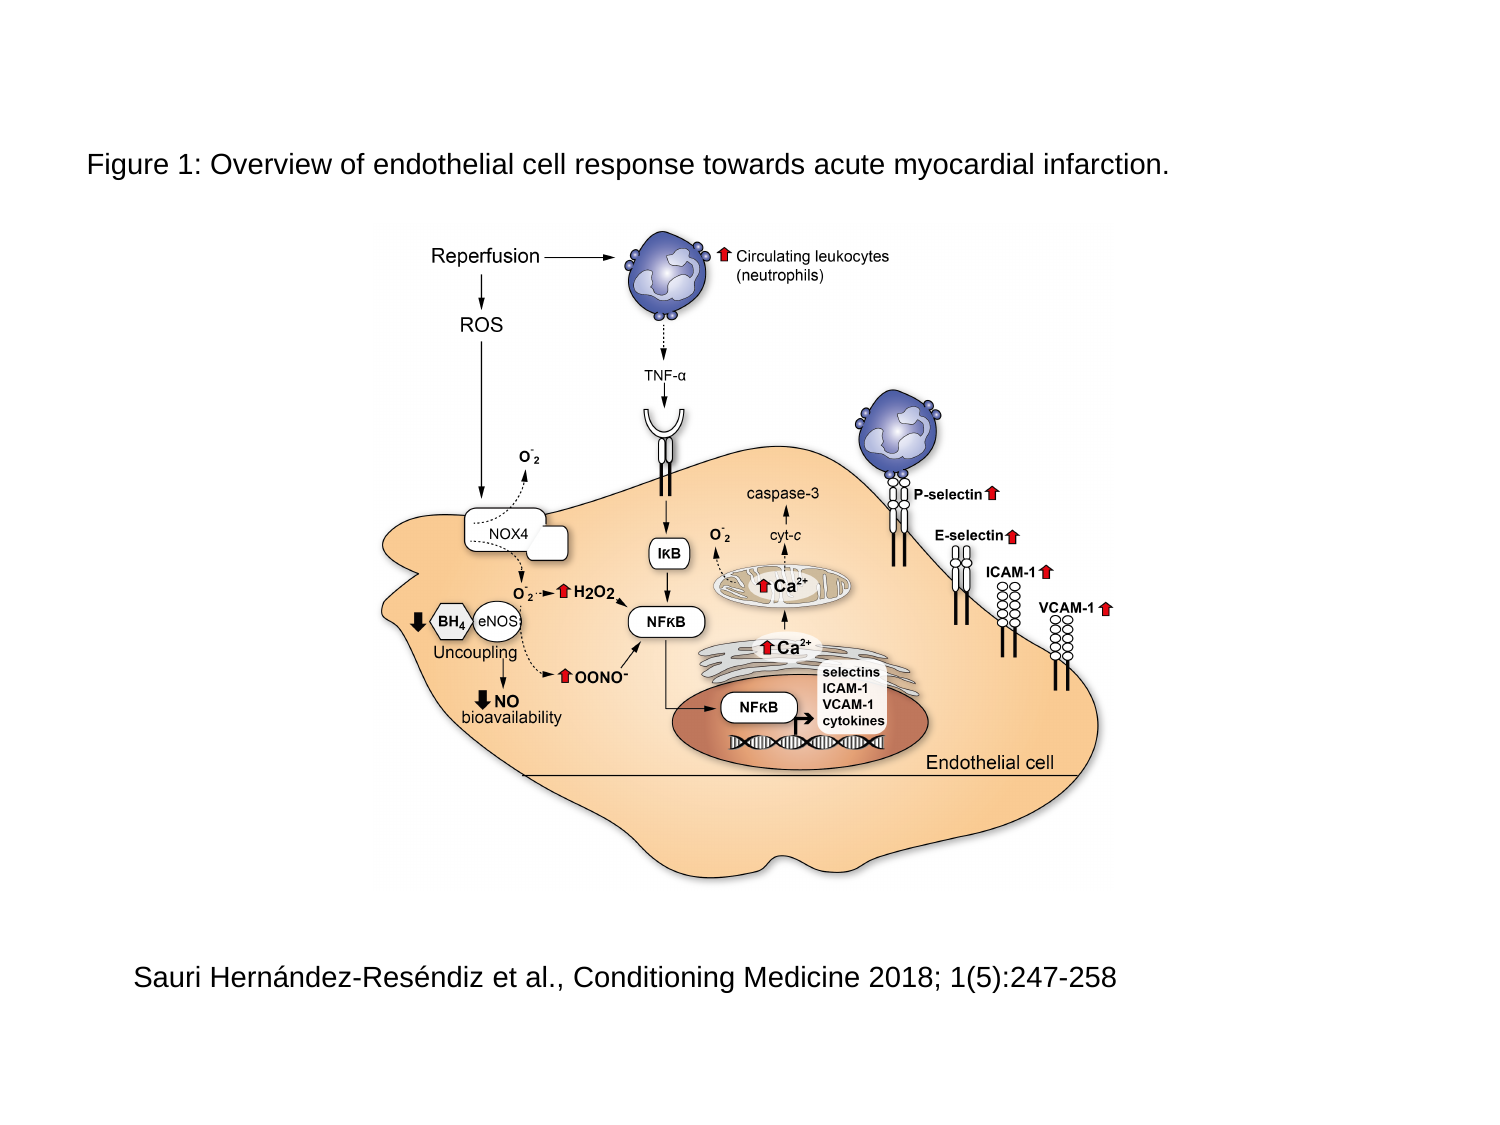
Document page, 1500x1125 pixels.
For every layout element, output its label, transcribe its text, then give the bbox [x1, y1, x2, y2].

text_box Sauri Hernández-Reséndiz et al., Conditioning Medicine 2018; 1(5):247-258 [118, 950, 1133, 1001]
picture [372, 223, 1114, 891]
text_box Figure 1: Overview of endothelial cell response towards acute myocardial infarction. [71, 138, 1379, 223]
